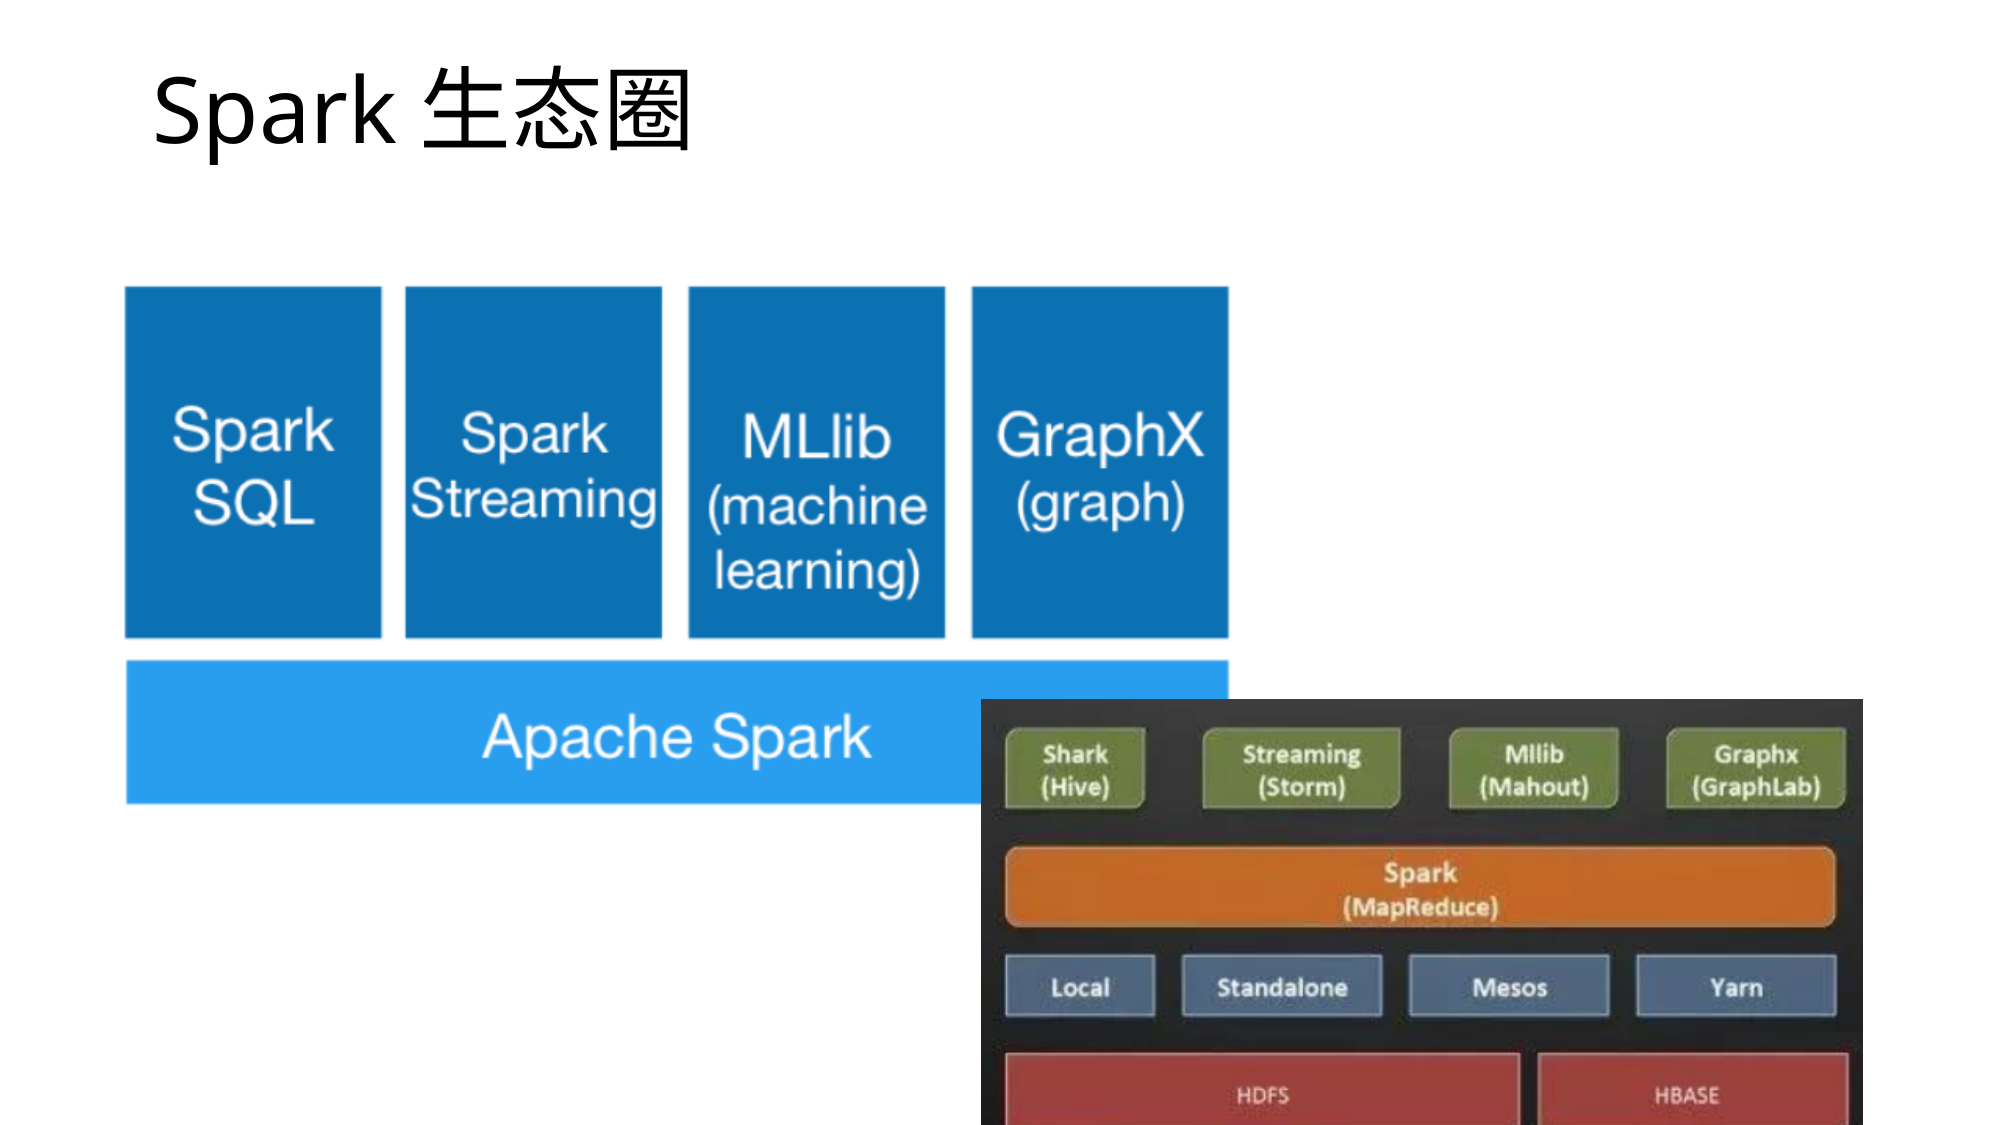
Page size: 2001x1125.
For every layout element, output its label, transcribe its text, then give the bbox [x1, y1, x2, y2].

title Spark生态圈 [137, 59, 1863, 278]
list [117, 276, 1240, 813]
picture [981, 699, 1863, 1125]
